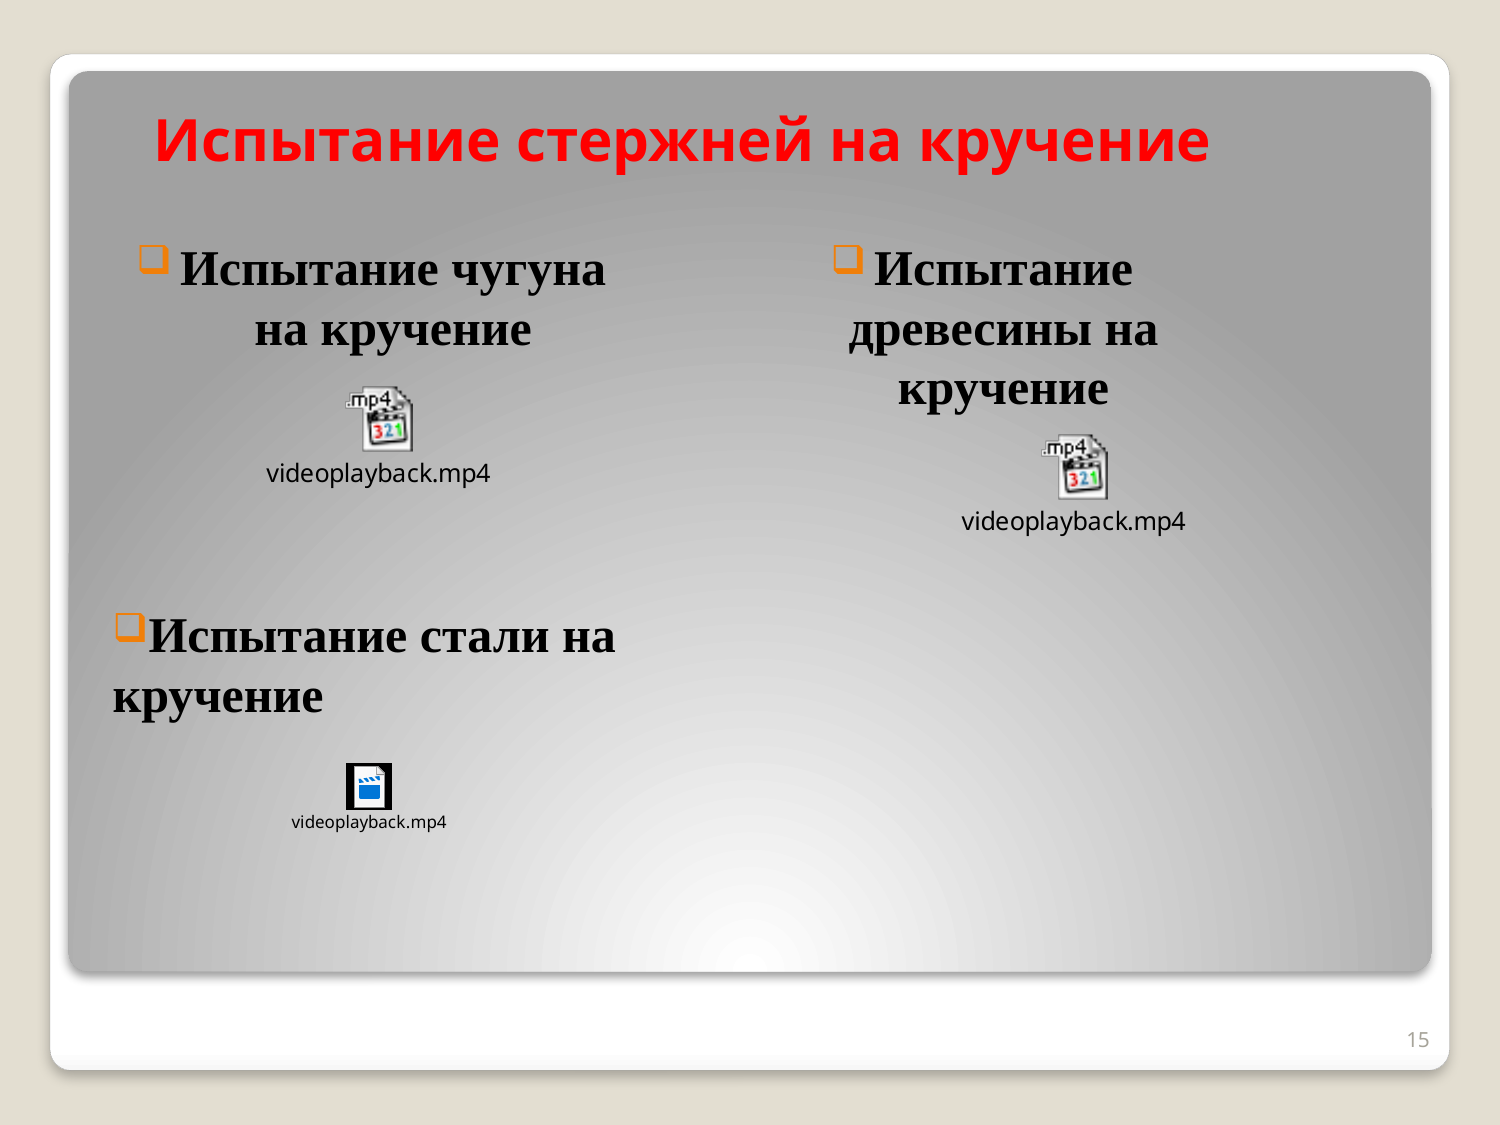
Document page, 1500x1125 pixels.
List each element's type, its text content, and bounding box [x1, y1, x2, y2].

title Испытание стержней на кручение [88, 78, 1277, 181]
list Испытание стали на кручение [88, 621, 666, 697]
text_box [277, 762, 461, 843]
list Испытание древесины на кручение [685, 219, 1263, 956]
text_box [937, 433, 1209, 547]
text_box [241, 385, 514, 499]
list Испытание чугуна на кручение [75, 219, 653, 551]
slide_number 15 [1369, 1002, 1445, 1063]
